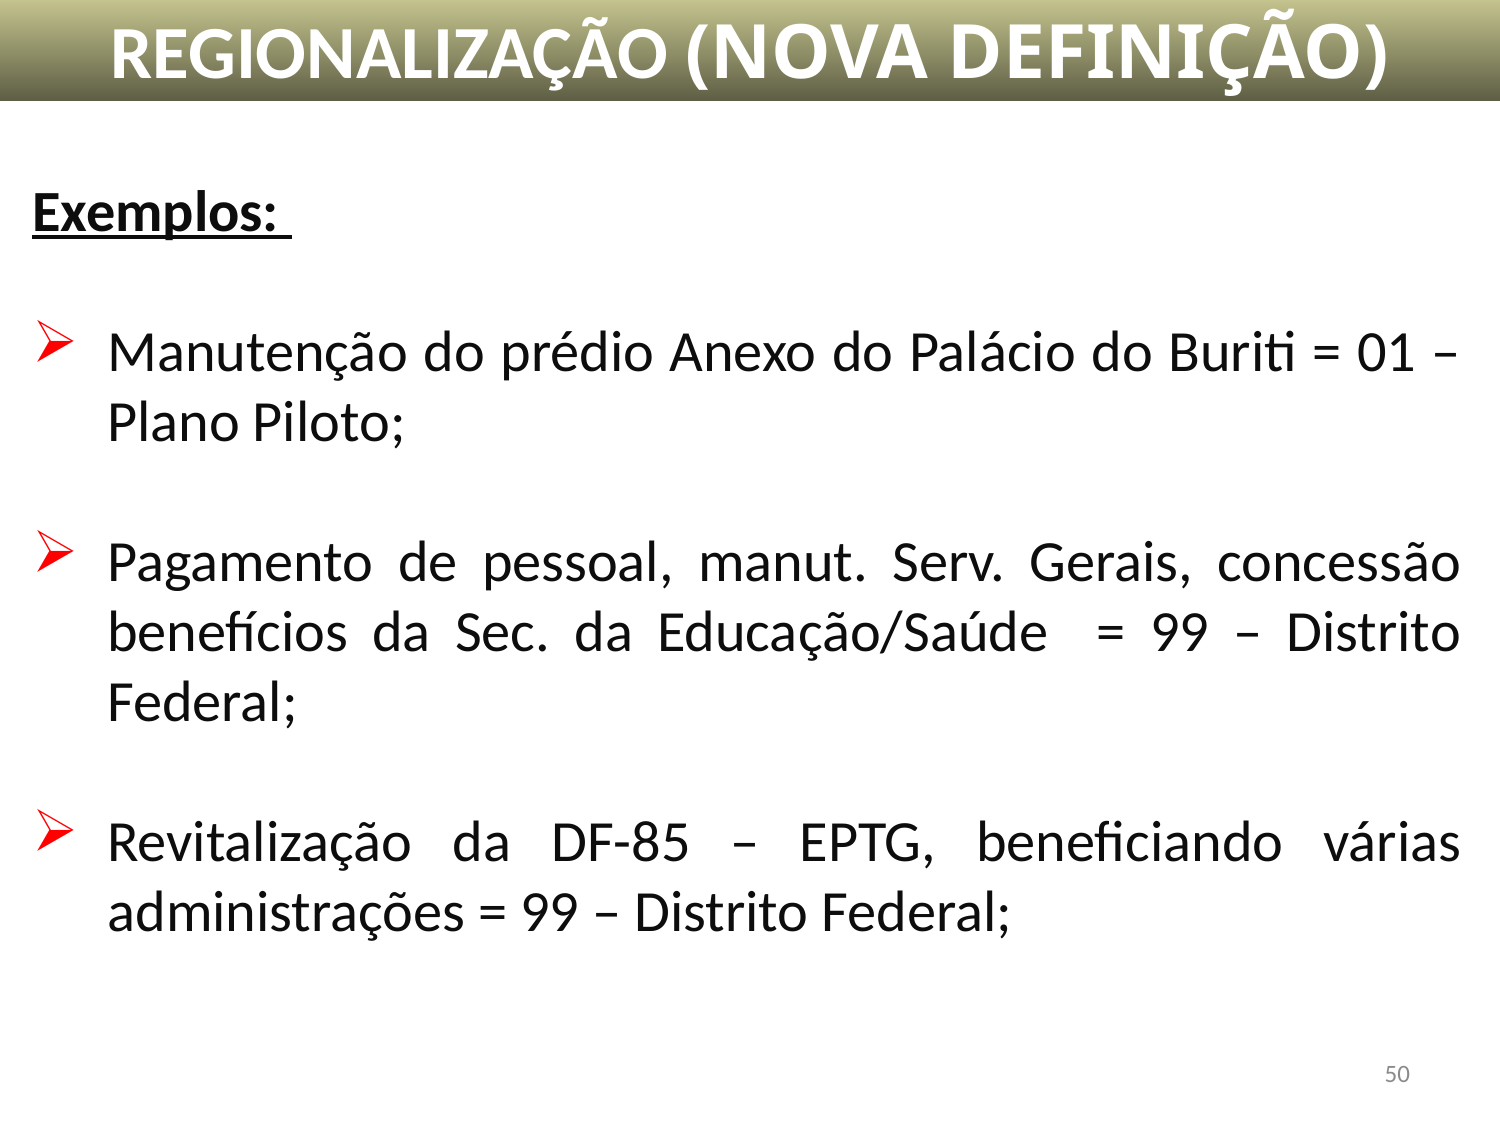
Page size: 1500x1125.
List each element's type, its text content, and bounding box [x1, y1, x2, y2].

text_box REGIONALIZAÇÃO (NOVA DEFINIÇÃO) [0, 0, 1500, 101]
slide_number 50 [1074, 1042, 1425, 1103]
text_box Exemplos: Manutenção do prédio Anexo do Palácio do Buriti = 01 – Plano Piloto; Pagamento de pessoal, manut. Serv. Gerais, concessão benefícios da Sec. da Educação/Saúde = 99 – Distrito Federal; Revitalização da DF-85 – EPTG, beneficiando várias administrações = 99 – Distrito Federal; [17, 165, 1477, 1125]
